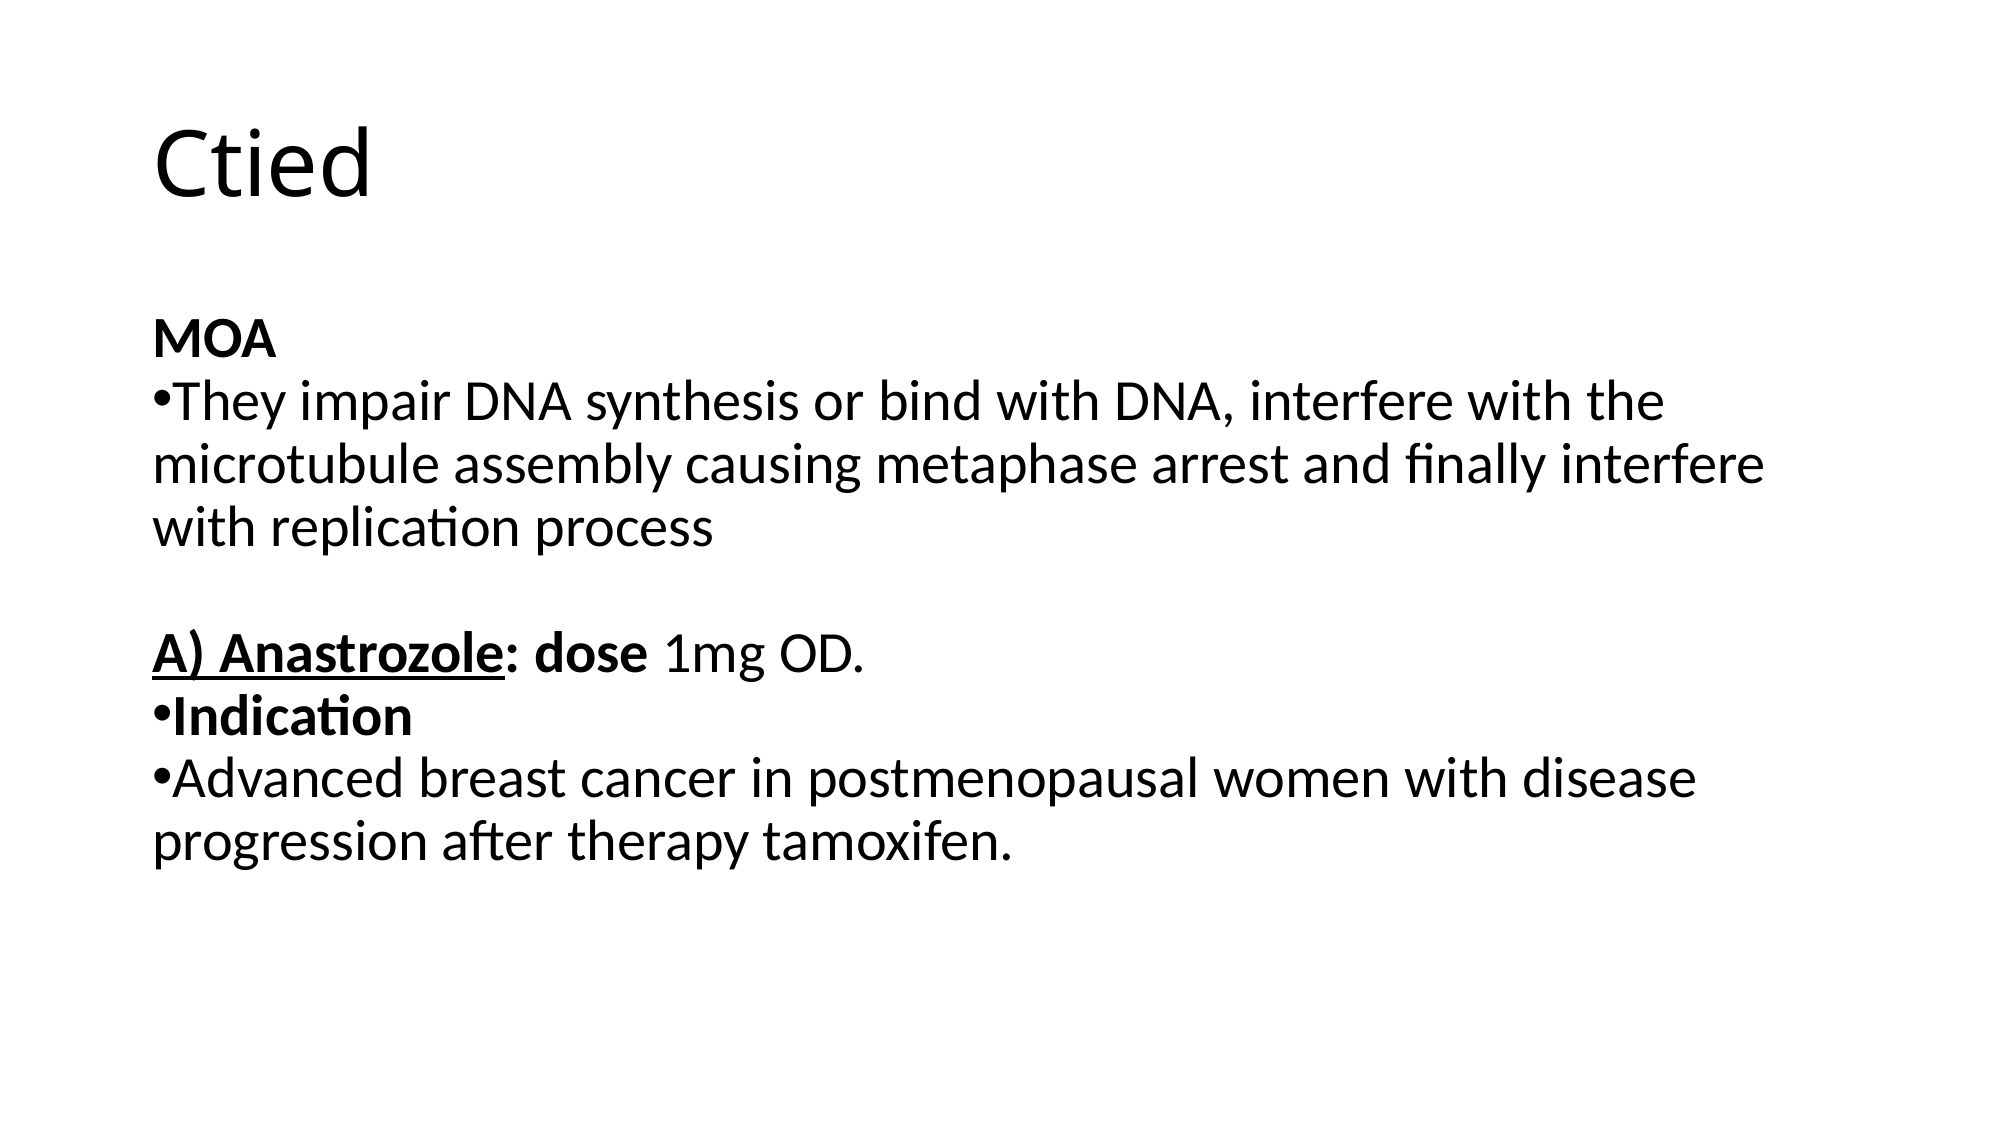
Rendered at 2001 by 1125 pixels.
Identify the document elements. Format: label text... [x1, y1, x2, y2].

list MOA They impair DNA synthesis or bind with DNA, interfere with the microtubule assembly causing metaphase arrest and finally interfere with replication process A) Anastrozole: dose 1mg OD. Indication Advanced breast cancer in postmenopausal women with disease progression after therapy tamoxifen. [137, 299, 1863, 1014]
title Ctied [137, 57, 1863, 276]
